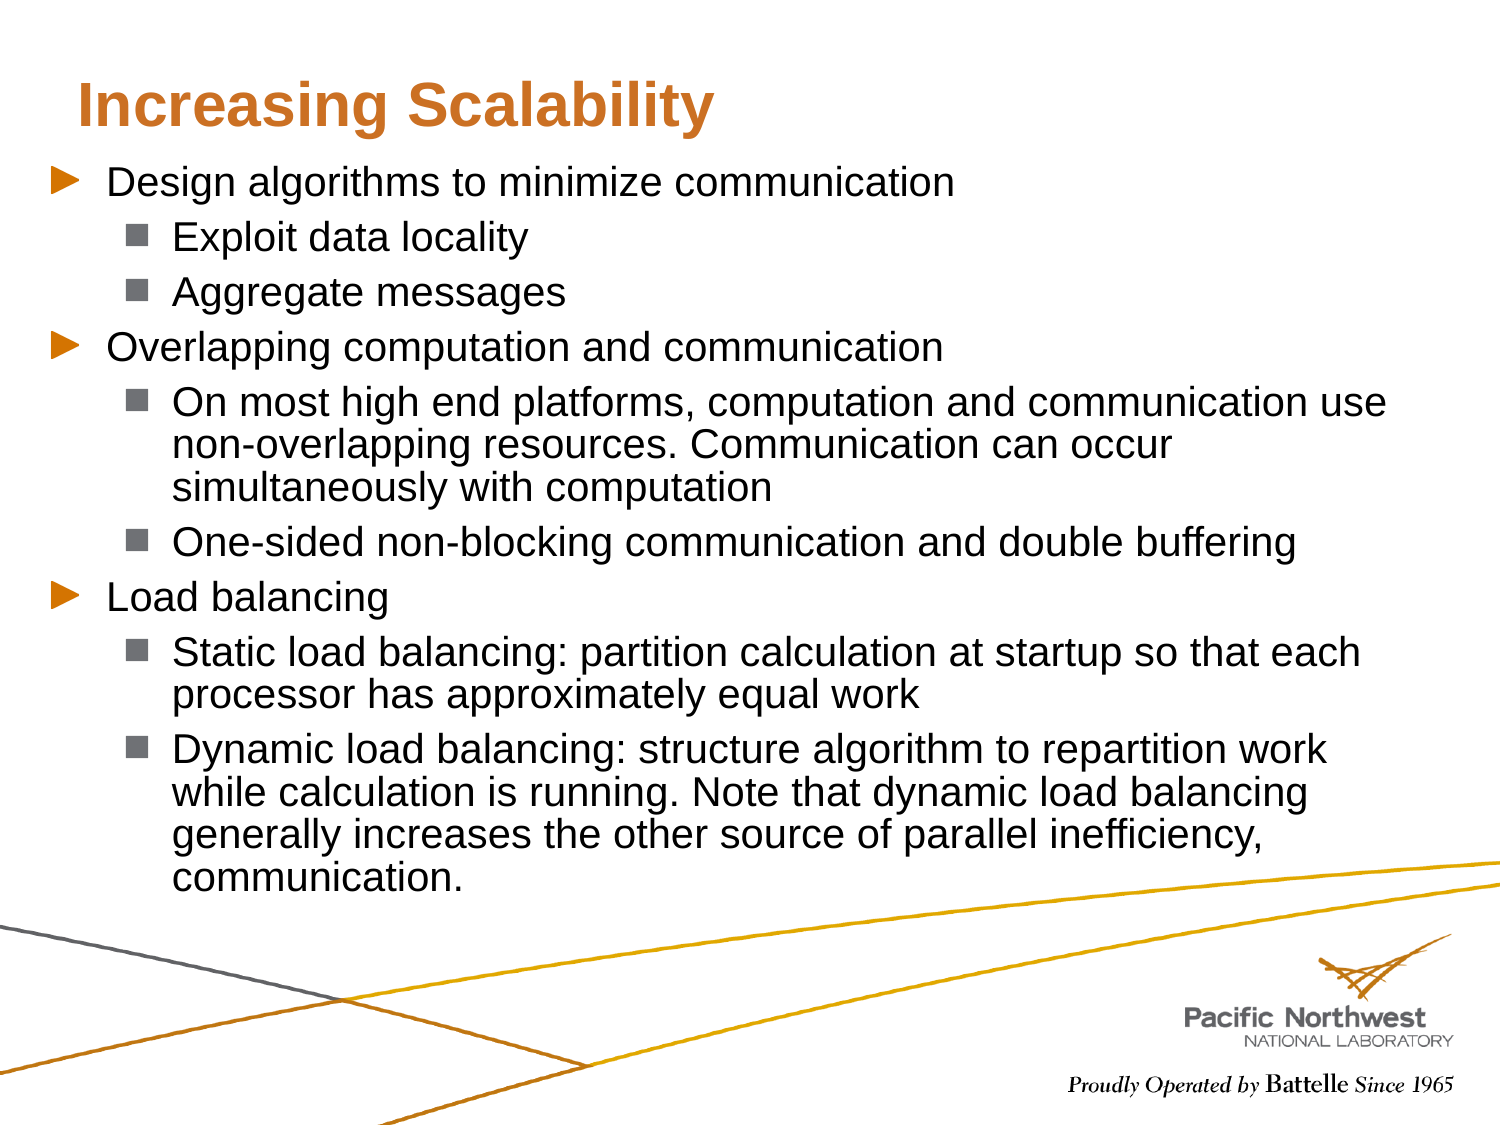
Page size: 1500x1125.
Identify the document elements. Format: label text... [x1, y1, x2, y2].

picture [125, 388, 149, 412]
picture [125, 223, 149, 247]
title Increasing Scalability [77, 75, 1424, 238]
picture [50, 580, 80, 610]
picture [50, 165, 80, 195]
picture [50, 330, 80, 360]
picture [0, 843, 1500, 1125]
picture [125, 278, 149, 302]
picture [125, 638, 149, 662]
list Design algorithms to minimize communication Exploit data locality Aggregate messages Overlapping computation and communication On most high end platforms, computation and communication use non-overlapping resources. Communication can occur simultaneously with computation One-sided non-blocking communication and double buffering Load balancing Static load balancing: partition calculation at startup so that each processor has approximately equal work Dynamic load balancing: structure algorithm to repartition work while calculation is running. Note that dynamic load balancing generally increases the other source of parallel inefficiency, communication. [49, 162, 1394, 750]
picture [125, 735, 149, 759]
picture [125, 528, 149, 552]
